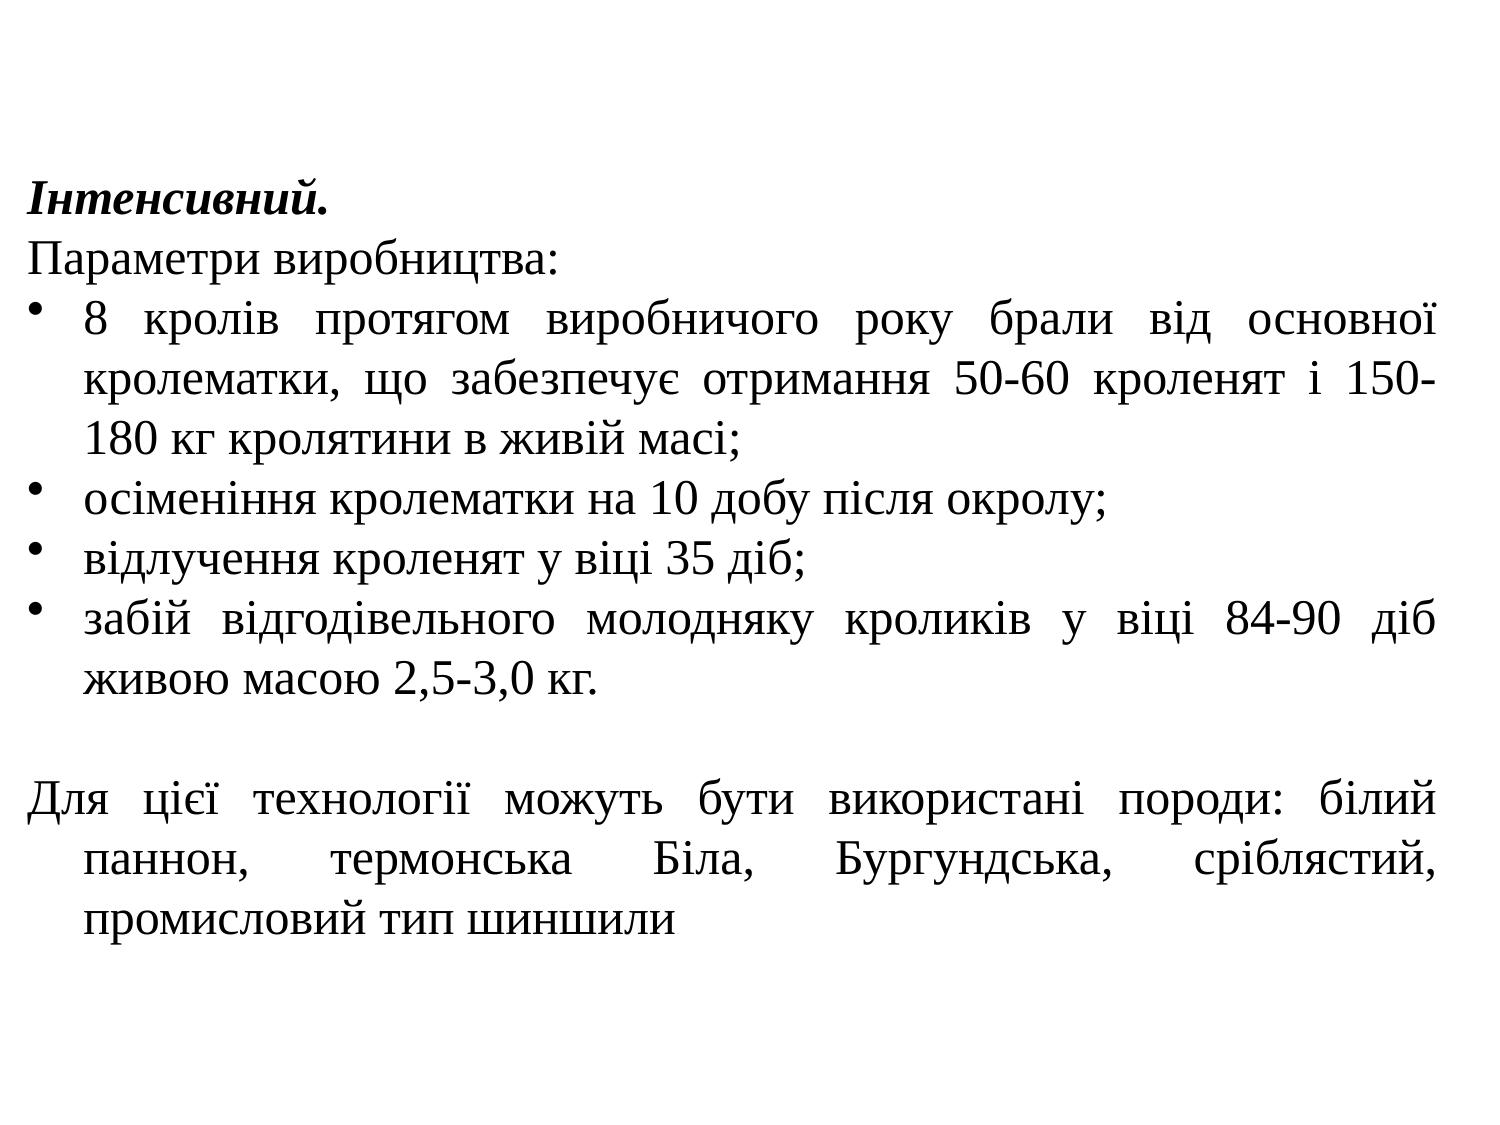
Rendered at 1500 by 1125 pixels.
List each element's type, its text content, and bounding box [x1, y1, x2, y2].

text_box Інтенсивний. Параметри виробництва: 8 кролів протягом виробничого року брали від основної кролематки, що забезпечує отримання 50-60 кроленят і 150-180 кг кролятини в живій масі; осіменіння кролематки на 10 добу після окролу; відлучення кроленят у віці 35 діб; забій відгодівельного молодняку кроликів у віці 84-90 діб живою масою 2,5-3,0 кг. Для цієї технології можуть бути використані породи: білий паннон, термонська Біла, Бургундська, сріблястий, промисловий тип шиншили [0, 56, 1500, 1070]
